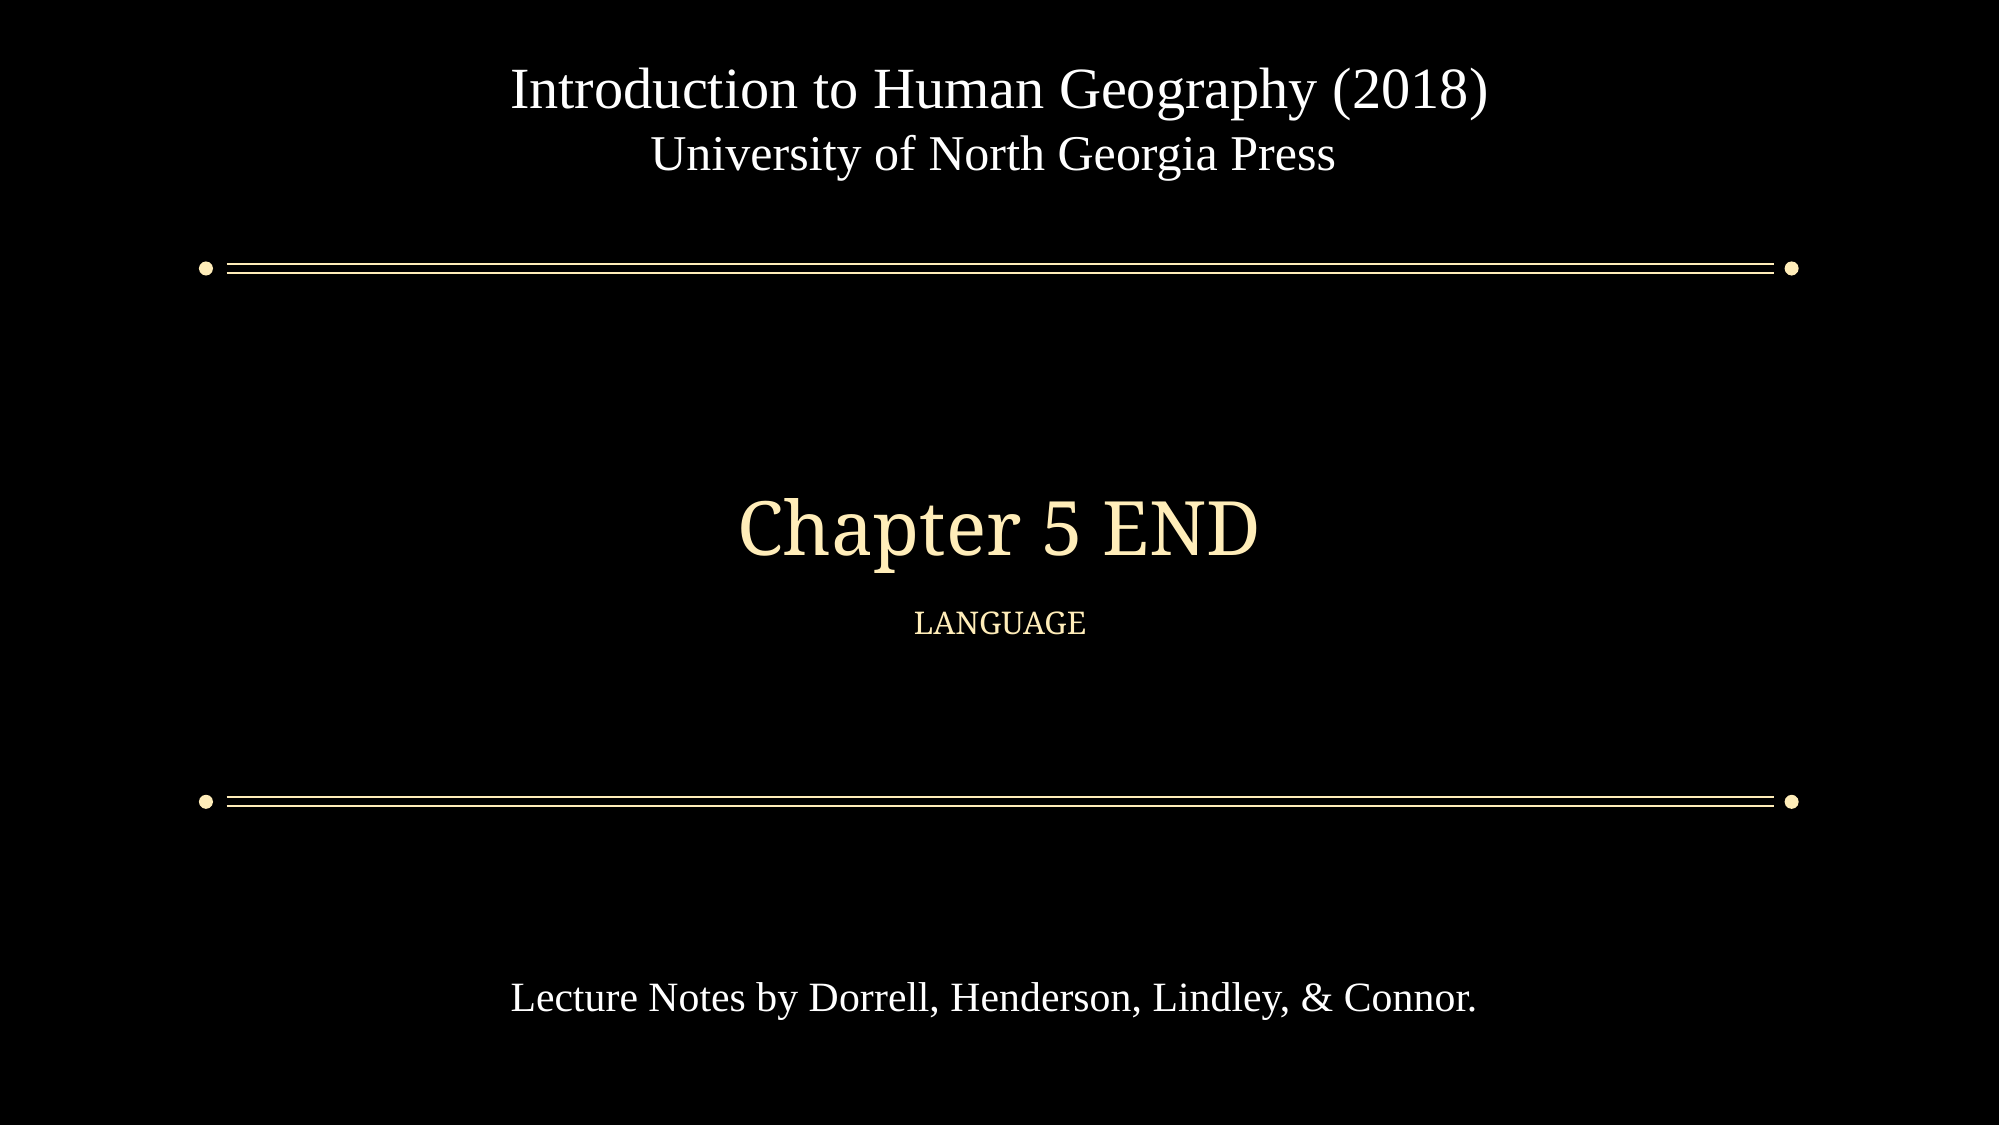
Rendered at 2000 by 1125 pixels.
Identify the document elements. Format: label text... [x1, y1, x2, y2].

text_box Lecture Notes by Dorrell, Henderson, Lindley, & Connor. [362, 962, 1638, 1028]
text_box Introduction to Human Geography (2018) University of North Georgia Press [419, 42, 1581, 188]
title Chapter 5 END [225, 312, 1774, 580]
subtitle LANGUAGE [226, 599, 1774, 763]
